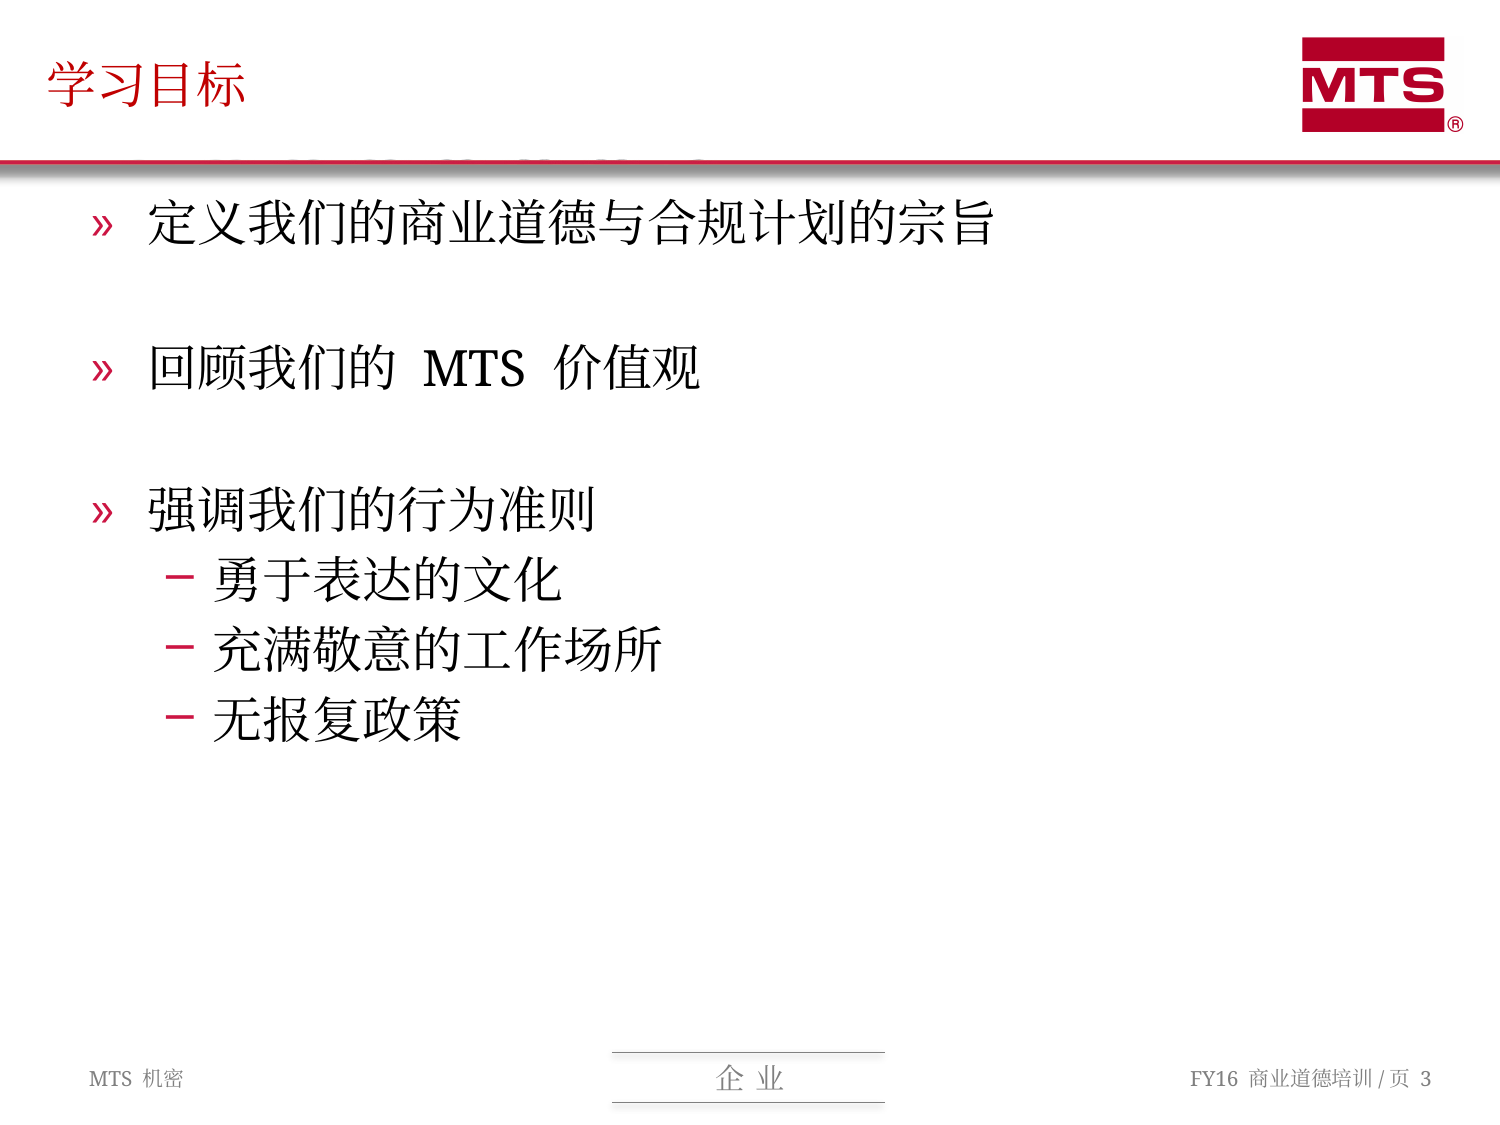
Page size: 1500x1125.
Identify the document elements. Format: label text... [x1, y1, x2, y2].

picture [1301, 36, 1464, 134]
picture [0, 159, 1500, 188]
list 定义我们的商业道德与合规计划的宗旨 回顾我们的 MTS 价值观 强调我们的行为准则 勇于表达的文化 充满敬意的工作场所 无报复政策 [76, 183, 1432, 997]
title 学习目标 [31, 12, 1297, 155]
